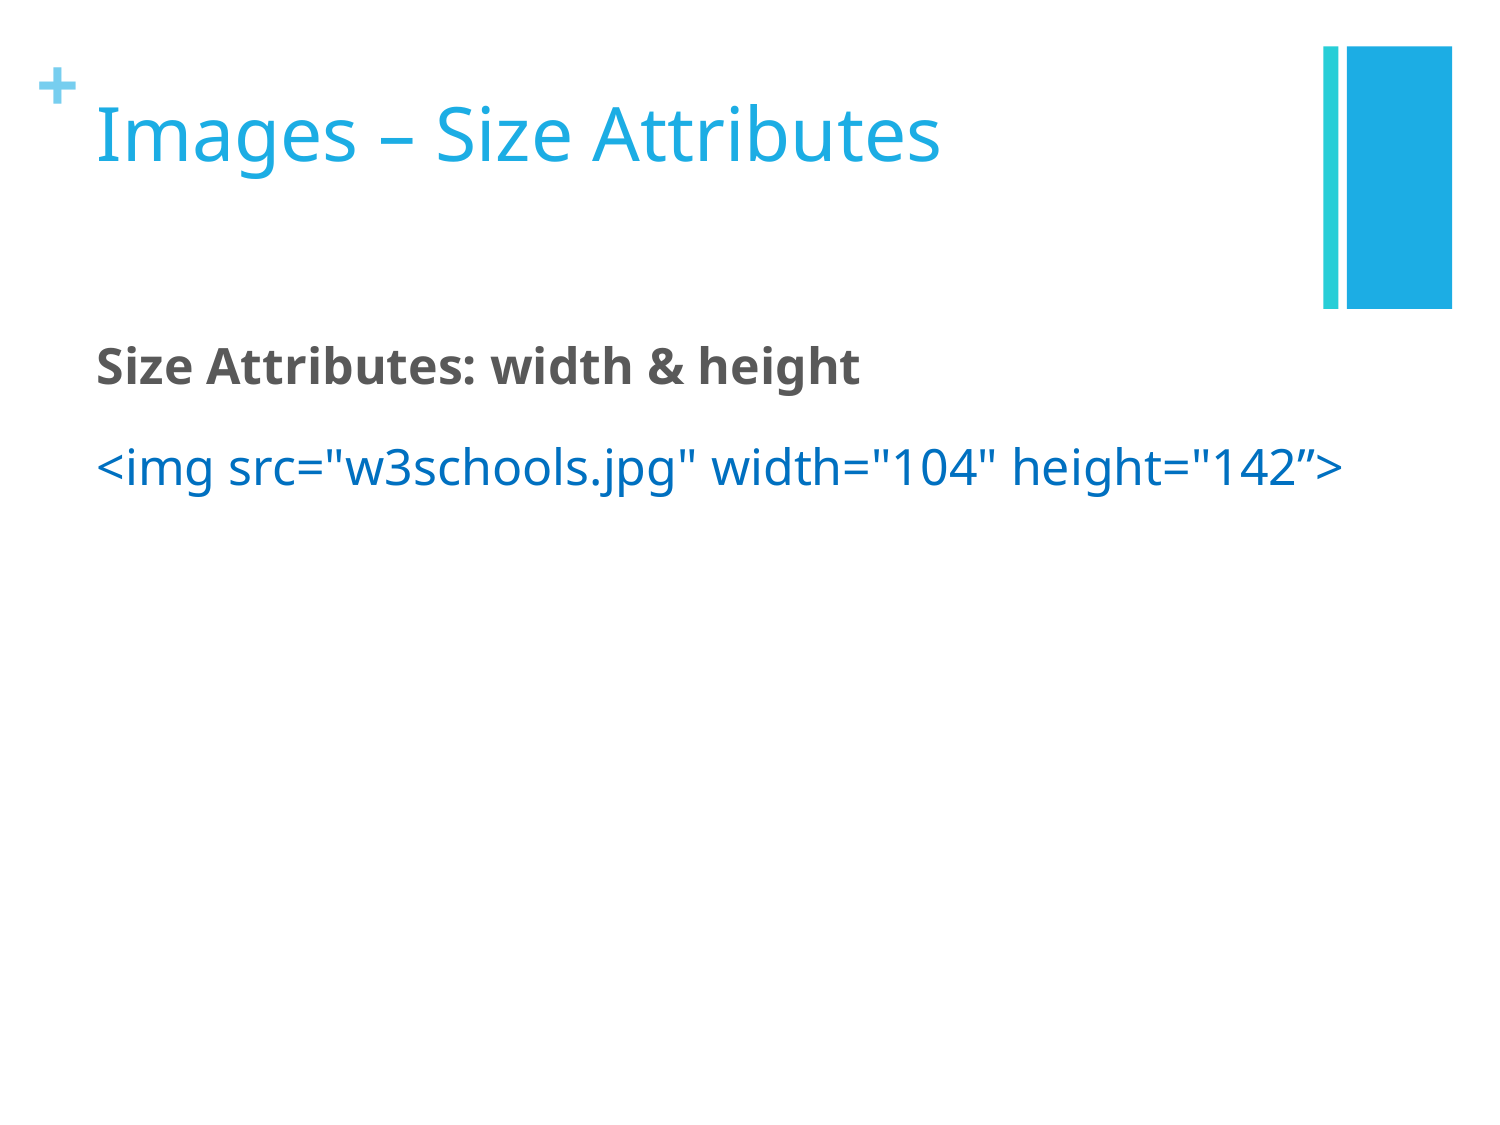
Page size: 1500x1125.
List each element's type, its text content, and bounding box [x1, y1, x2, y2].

list Size Attributes: width & height <img src="w3schools.jpg" width="104" height="142”> [81, 224, 1400, 1005]
title Images – Size Attributes [81, 79, 1322, 224]
